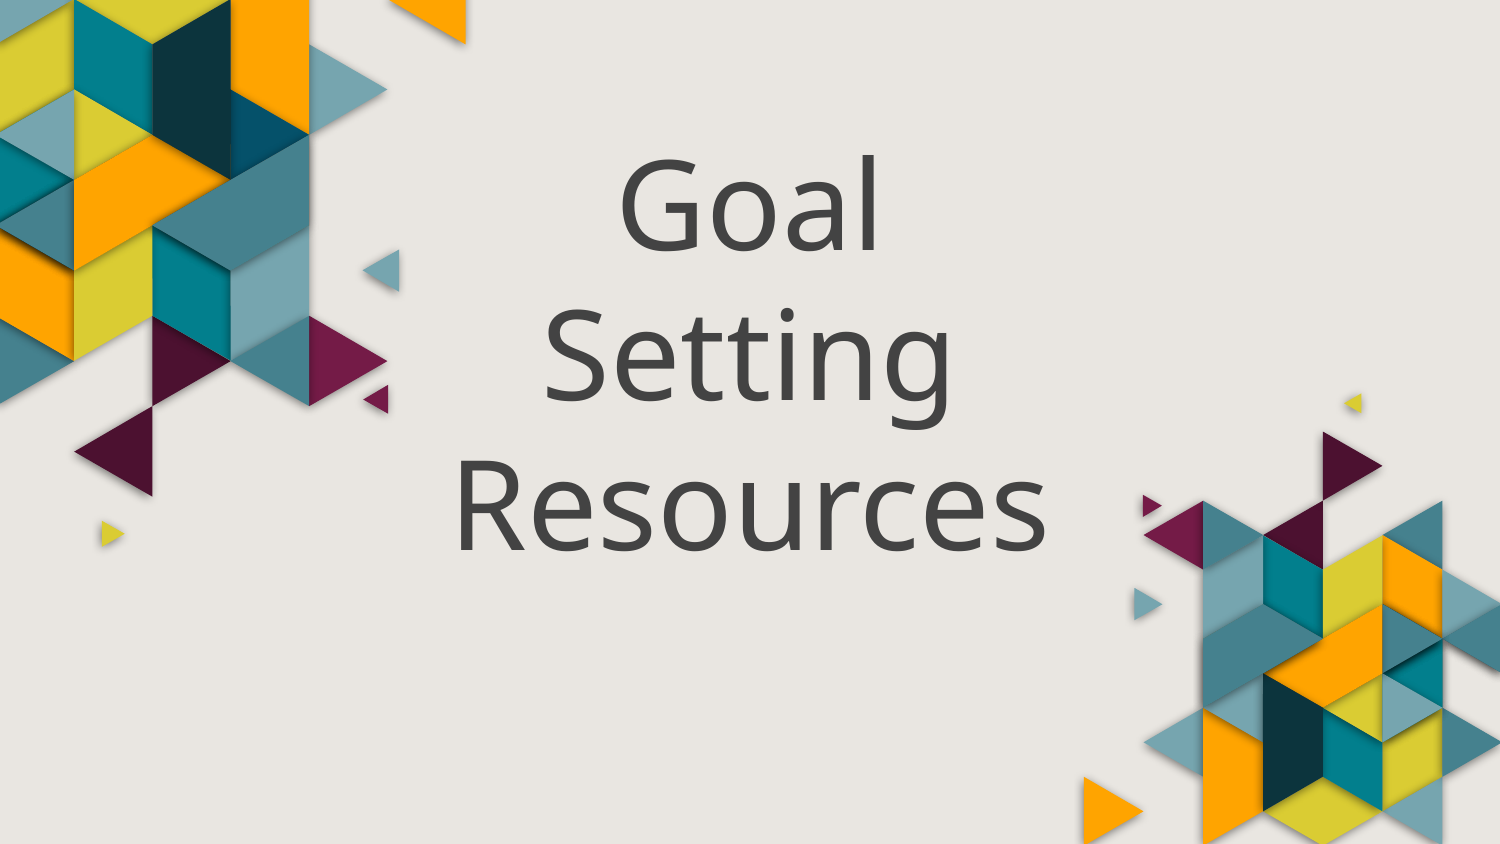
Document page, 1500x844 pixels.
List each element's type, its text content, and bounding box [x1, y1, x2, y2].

title Goal Setting Resources [387, 253, 1113, 591]
